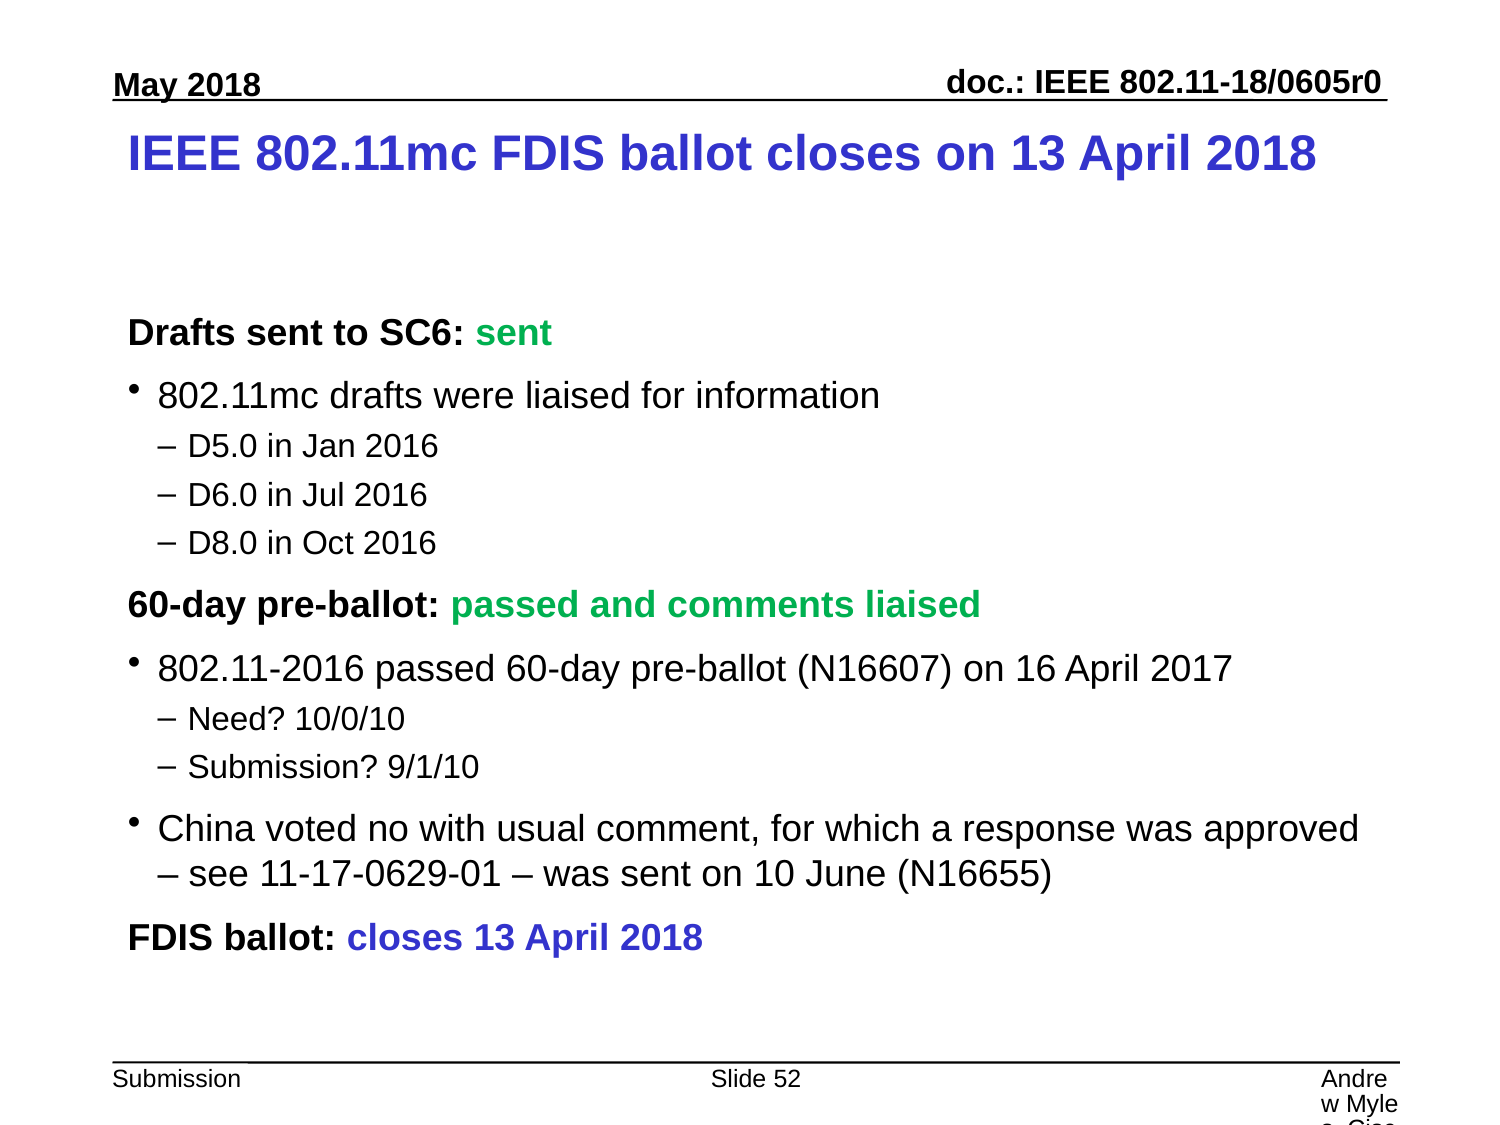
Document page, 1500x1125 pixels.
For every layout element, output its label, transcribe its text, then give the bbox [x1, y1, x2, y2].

title IEEE 802.11mc FDIS ballot closes on 13 April 2018 [112, 112, 1388, 288]
footer Andrew Myles, Cisco [1320, 1061, 1402, 1093]
slide_number Slide 52 [709, 1061, 803, 1093]
list Drafts sent to SC6: sent 802.11mc drafts were liaised for information D5.0 in Jan 2016 D6.0 in Jul 2016 D8.0 in Oct 2016 60-day pre-ballot: passed and comments liaised 802.11-2016 passed 60-day pre-ballot (N16607) on 16 April 2017 Need? 10/0/10 Submission? 9/1/10 China voted no with usual comment, for which a response was approved – see 11-17-0629-01 – was sent on 10 June (N16655) FDIS ballot: closes 13 April 2018 [112, 299, 1388, 975]
